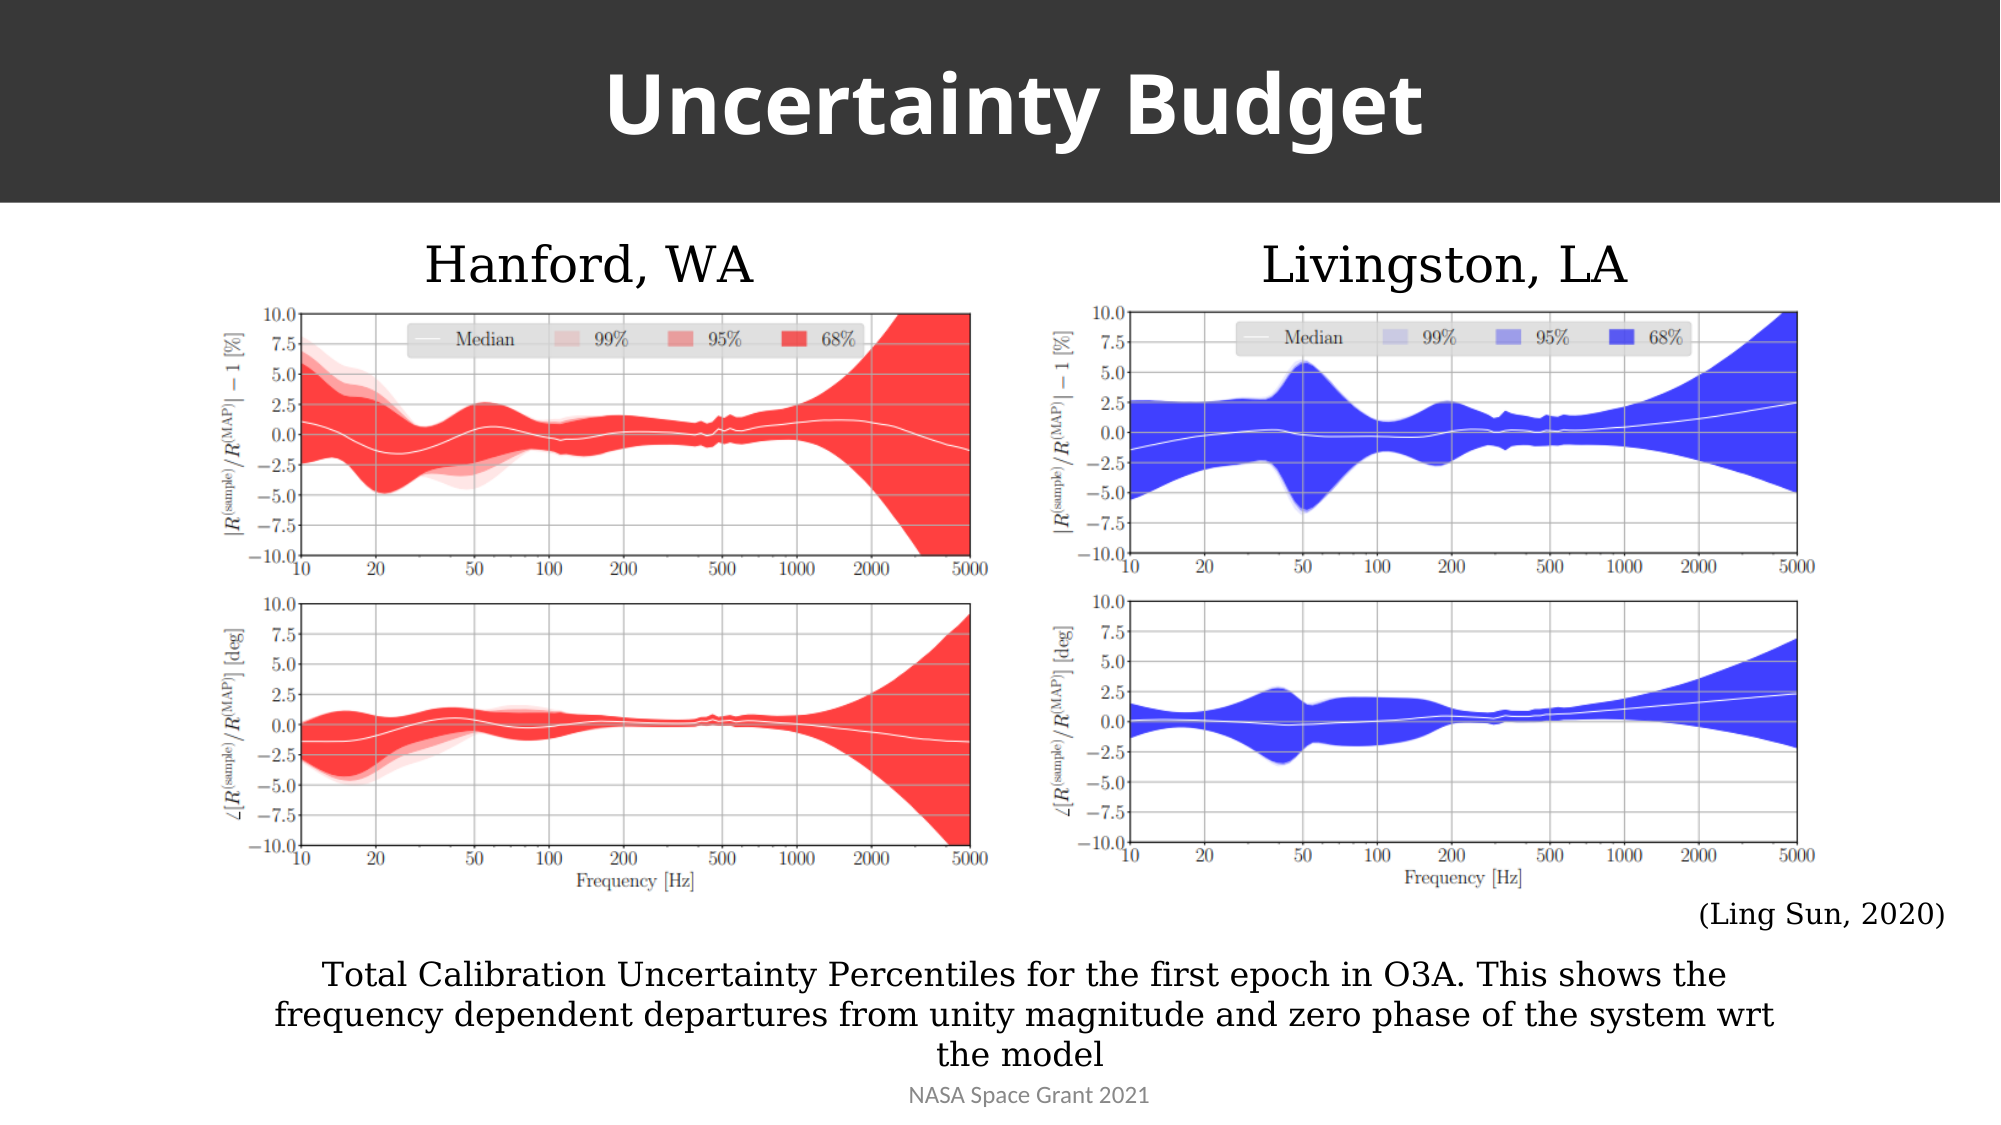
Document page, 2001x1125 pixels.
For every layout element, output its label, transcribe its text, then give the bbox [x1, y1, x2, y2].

text_box NASA Space Grant 2021 [692, 1063, 1368, 1124]
picture [204, 277, 1842, 904]
text_box [0, 0, 2000, 203]
text_box (Ling Sun, 2020) [1682, 887, 1972, 938]
text_box Hanford, WA [227, 211, 951, 276]
text_box Total Calibration Uncertainty Percentiles for the first epoch in O3A. This shows the frequency dependent departures from unity magnitude and zero phase of the system wrt the model [257, 938, 1794, 1053]
text_box Uncertainty Budget [433, 21, 1617, 182]
text_box Livingston, LA [1083, 211, 1806, 283]
